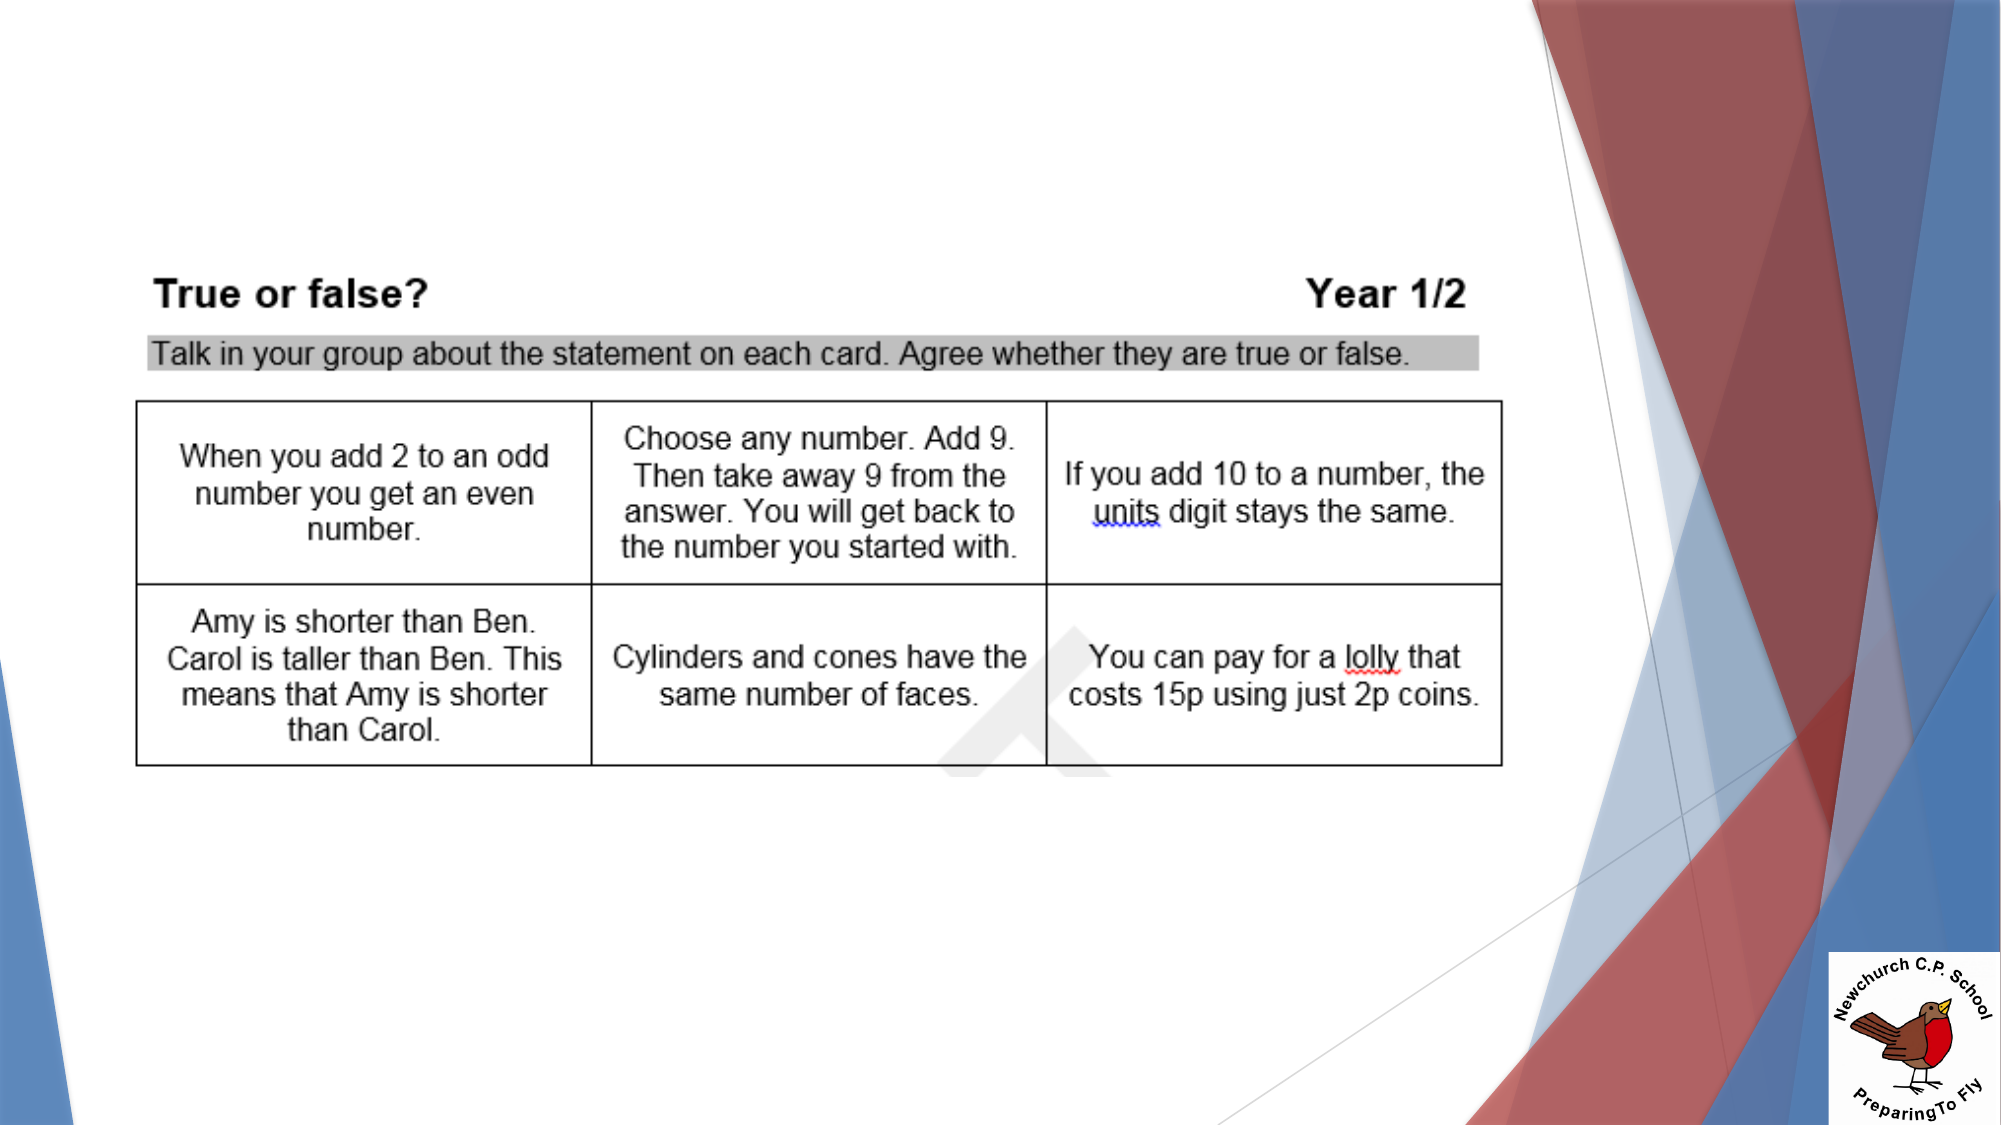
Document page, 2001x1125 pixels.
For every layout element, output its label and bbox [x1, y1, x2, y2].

picture [1828, 952, 2000, 1125]
picture [120, 256, 1517, 777]
